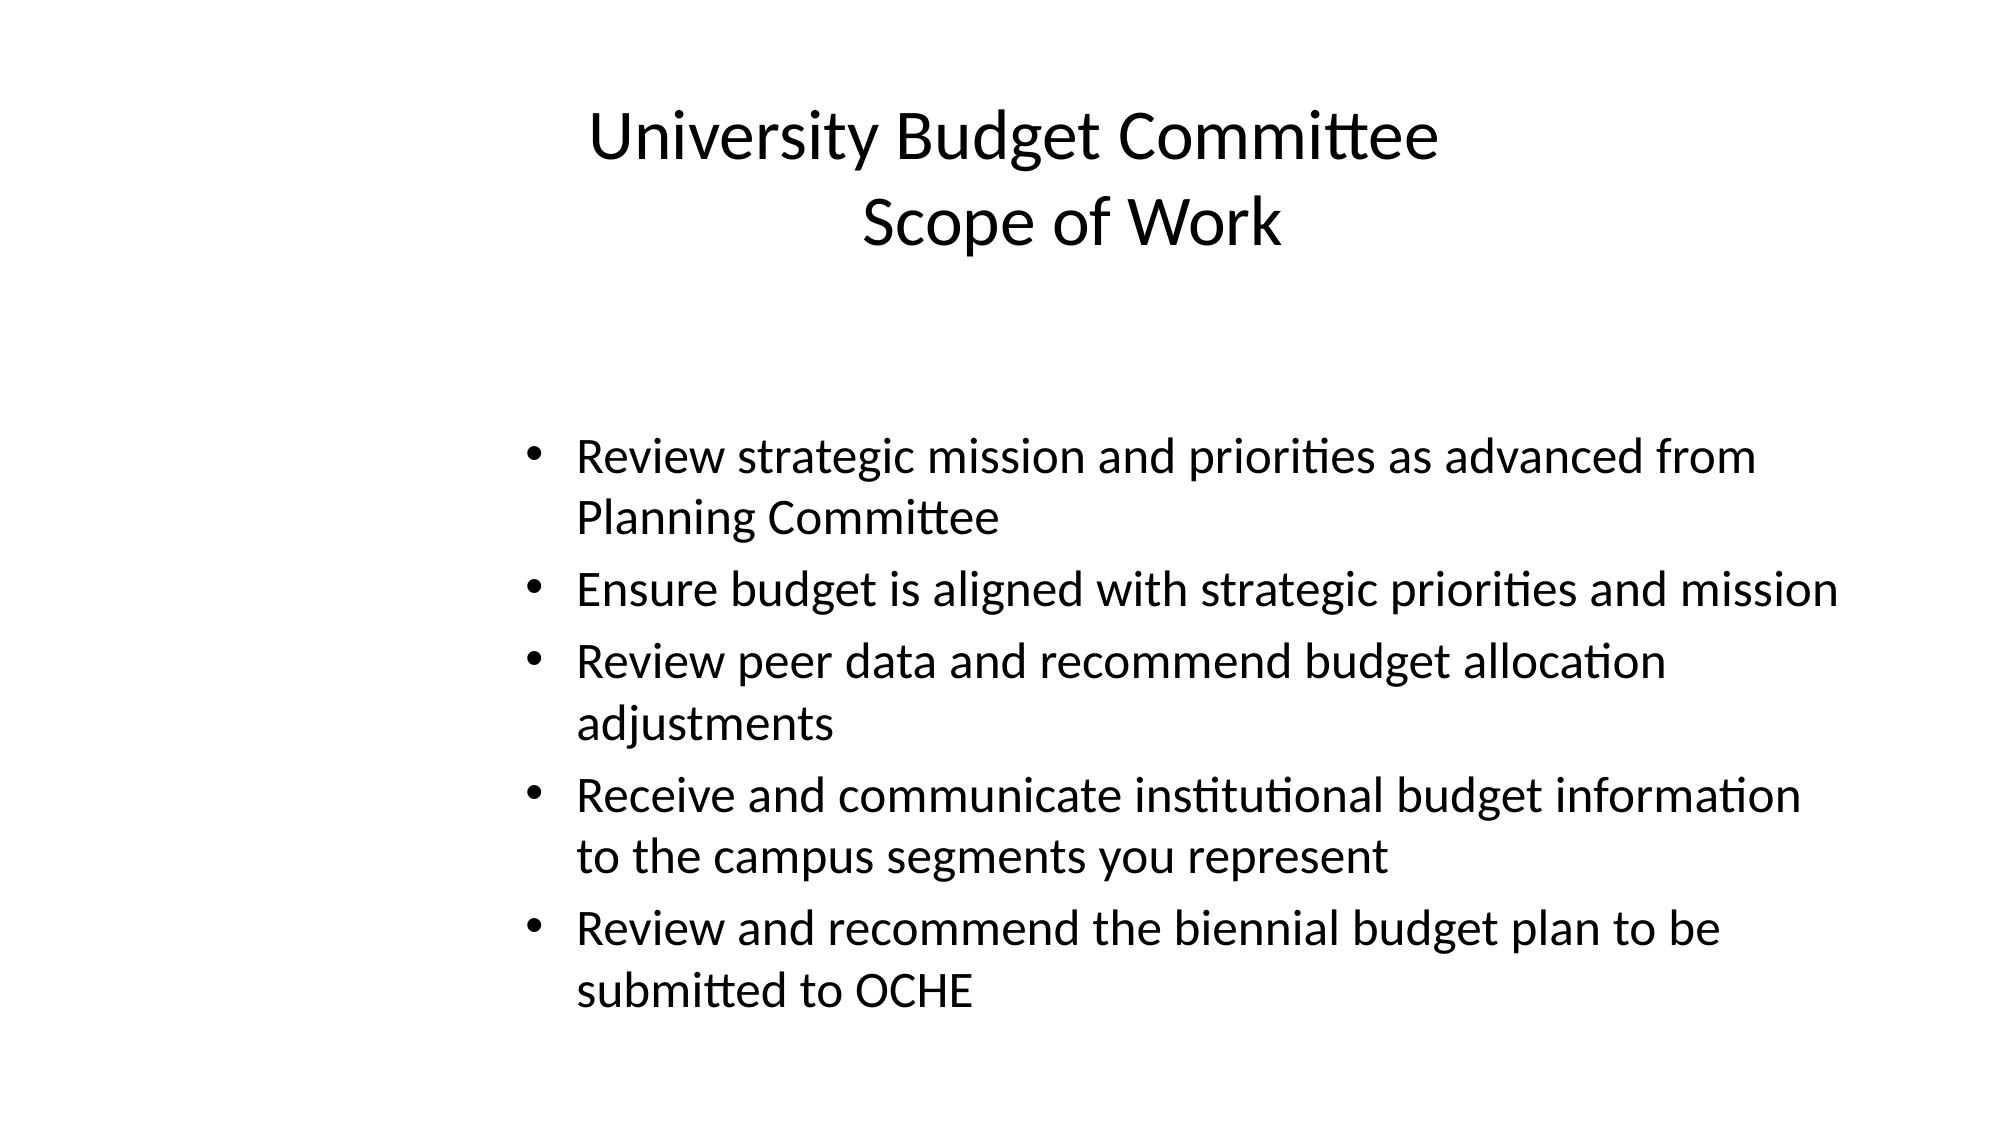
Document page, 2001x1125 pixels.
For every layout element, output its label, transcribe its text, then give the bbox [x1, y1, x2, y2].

list Review strategic mission and priorities as advanced from Planning Committee Ensure budget is aligned with strategic priorities and mission Review peer data and recommend budget allocation adjustments Receive and communicate institutional budget information to the campus segments you represent Review and recommend the biennial budget plan to be submitted to OCHE [510, 414, 1865, 1034]
title University Budget Committee Scope of Work [114, 79, 1915, 268]
